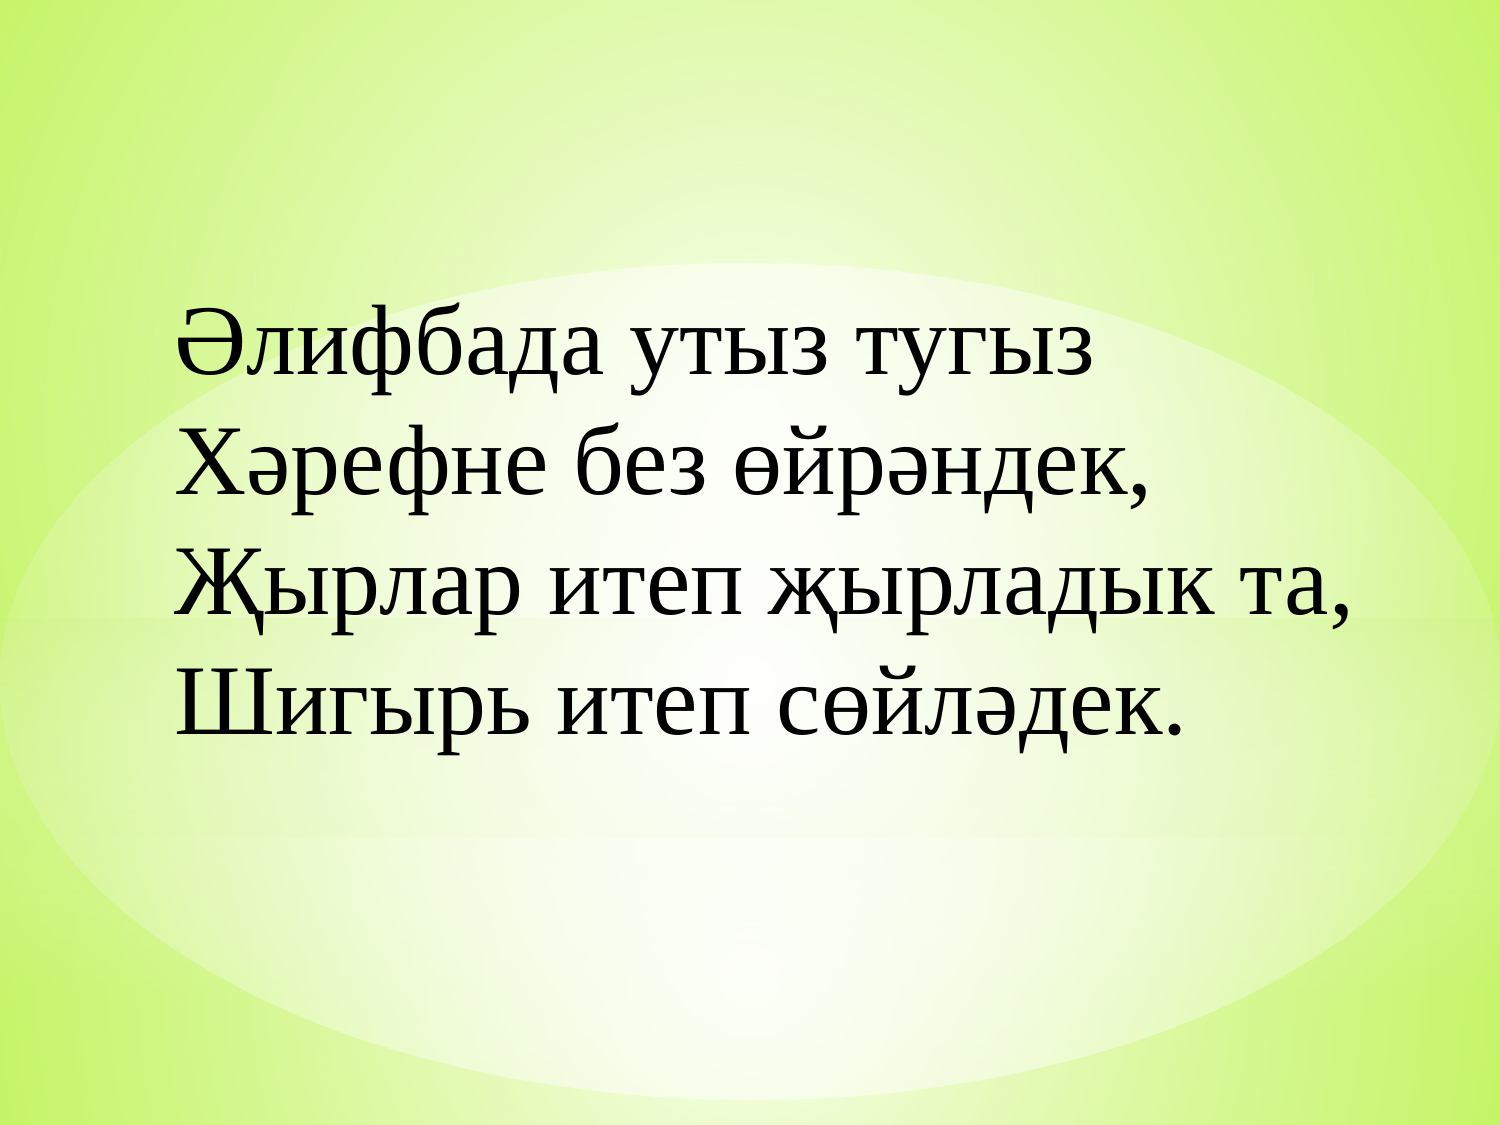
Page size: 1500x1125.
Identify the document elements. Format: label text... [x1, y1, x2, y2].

text_box Әлифбада утыз тугыз Хәрефне без өйрәндек, Җырлар итеп җырладык та, Шигырь итеп сөйләдек. [159, 267, 1435, 762]
